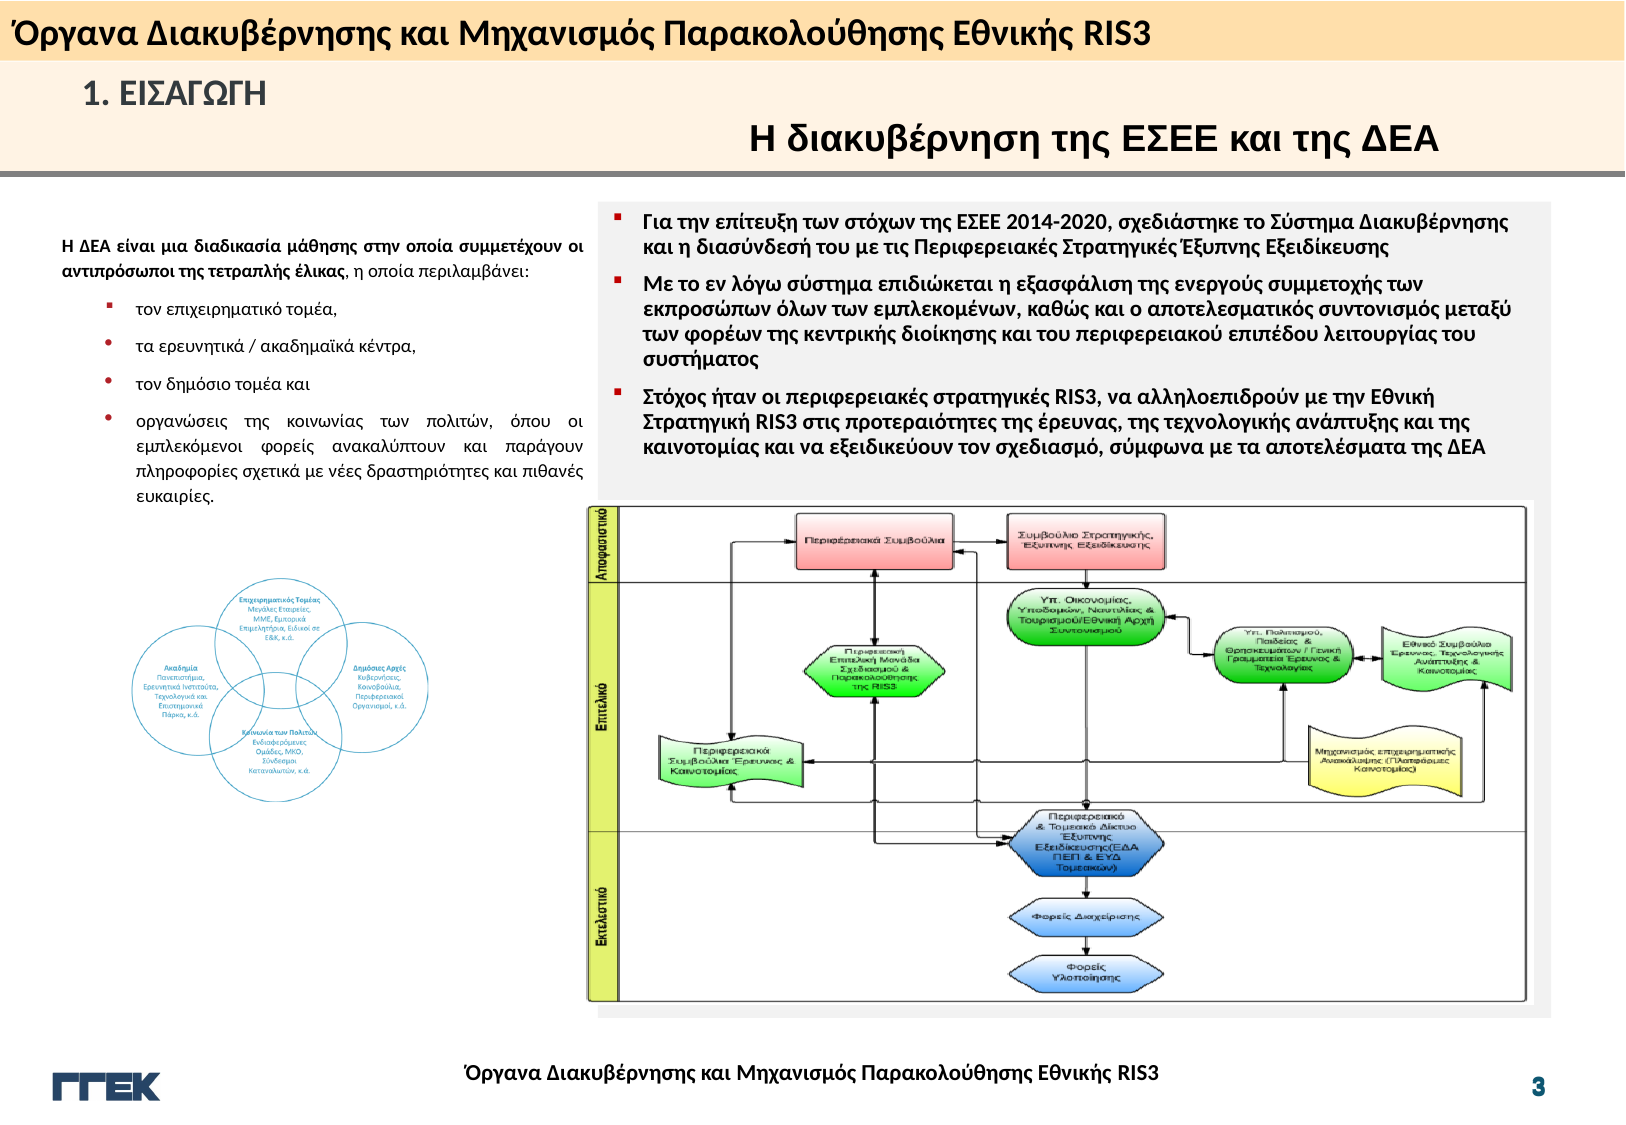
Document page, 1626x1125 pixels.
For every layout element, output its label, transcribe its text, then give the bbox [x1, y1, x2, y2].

picture [52, 1072, 161, 1101]
text_box 3 [1517, 1062, 1596, 1107]
picture [580, 500, 1534, 1005]
picture [127, 577, 431, 804]
text_box 1. ΕΙΣΑΓΩΓΗ [66, 60, 300, 121]
text_box Για την επίτευξη των στόχων της ΕΣΕΕ 2014-2020, σχεδιάστηκε το Σύστημα Διακυβέρνησης και η διασύνδεσή του με τις Περιφερειακές Στρατηγικές Έξυπνης Εξειδίκευσης Με το εν λόγω σύστημα επιδιώκεται η εξασφάλιση της ενεργούς συμμετοχής των εκπροσώπων όλων των εμπλεκομένων, καθώς και ο αποτελεσματικός συντονισμός μεταξύ των φορέων της κεντρικής διοίκησης και του περιφερειακού επιπέδου λειτουργίας του συστήματος Στόχος ήταν οι περιφερειακές στρατηγικές RIS3, να αλληλοεπιδρούν με την Εθνική Στρατηγική RIS3 στις προτεραιότητες της έρευνας, της τεχνολογικής ανάπτυξης και της καινοτομίας και να εξειδικεύουν τον σχεδιασμό, σύμφωνα με τα αποτελέσματα της ΔΕΑ [597, 201, 1552, 1018]
text_box Η διακυβέρνηση της ΕΣΕΕ και της ΔΕΑ [734, 106, 1625, 167]
text_box Η ΔΕΑ είναι μια διαδικασία μάθησης στην οποία συμμετέχουν οι αντιπρόσωποι της τετραπλής έλικας, η οποία περιλαμβάνει: τον επιχειρηματικό τομέα, τα ερευνητικά / ακαδημαϊκά κέντρα, τον δημόσιο τομέα και οργανώσεις της κοινωνίας των πολιτών, όπου οι εμπλεκόμενοι φορείς ανακαλύπτουν και παράγουν πληροφορίες σχετικά με νέες δραστηριότητες και πιθανές ευκαιρίες. [47, 224, 597, 514]
